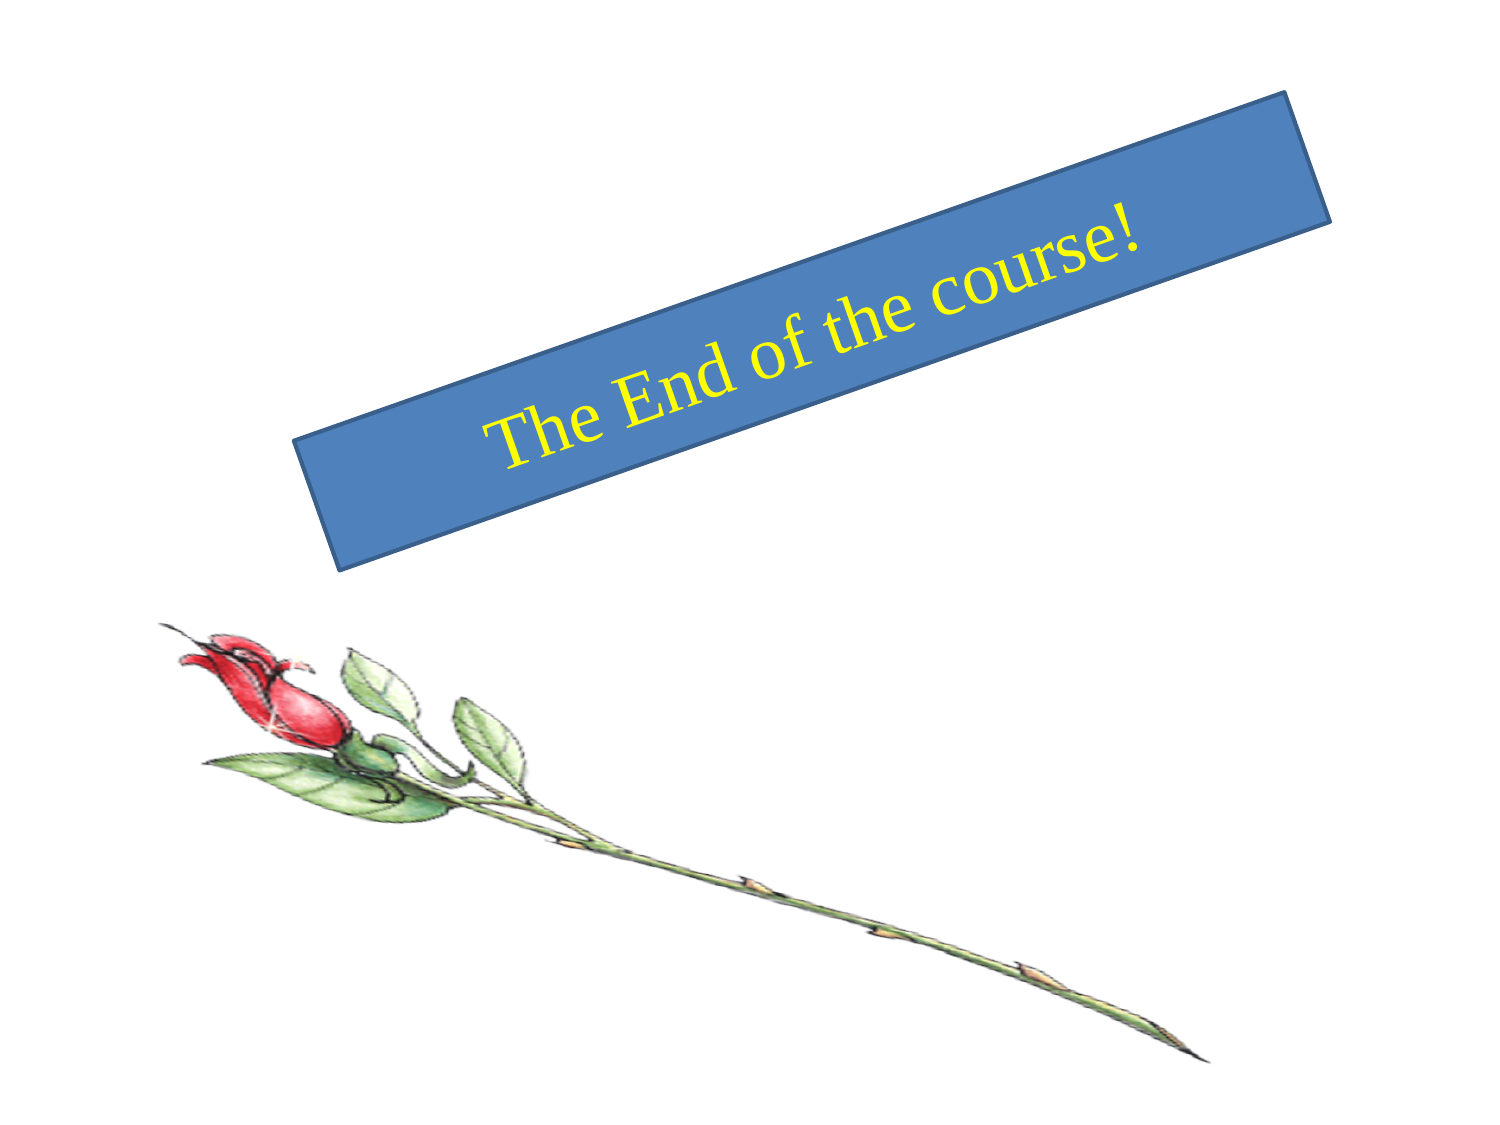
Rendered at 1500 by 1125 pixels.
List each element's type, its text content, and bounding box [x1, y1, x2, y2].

text_box The End of the course! [291, 90, 1332, 573]
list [112, 646, 1261, 1019]
